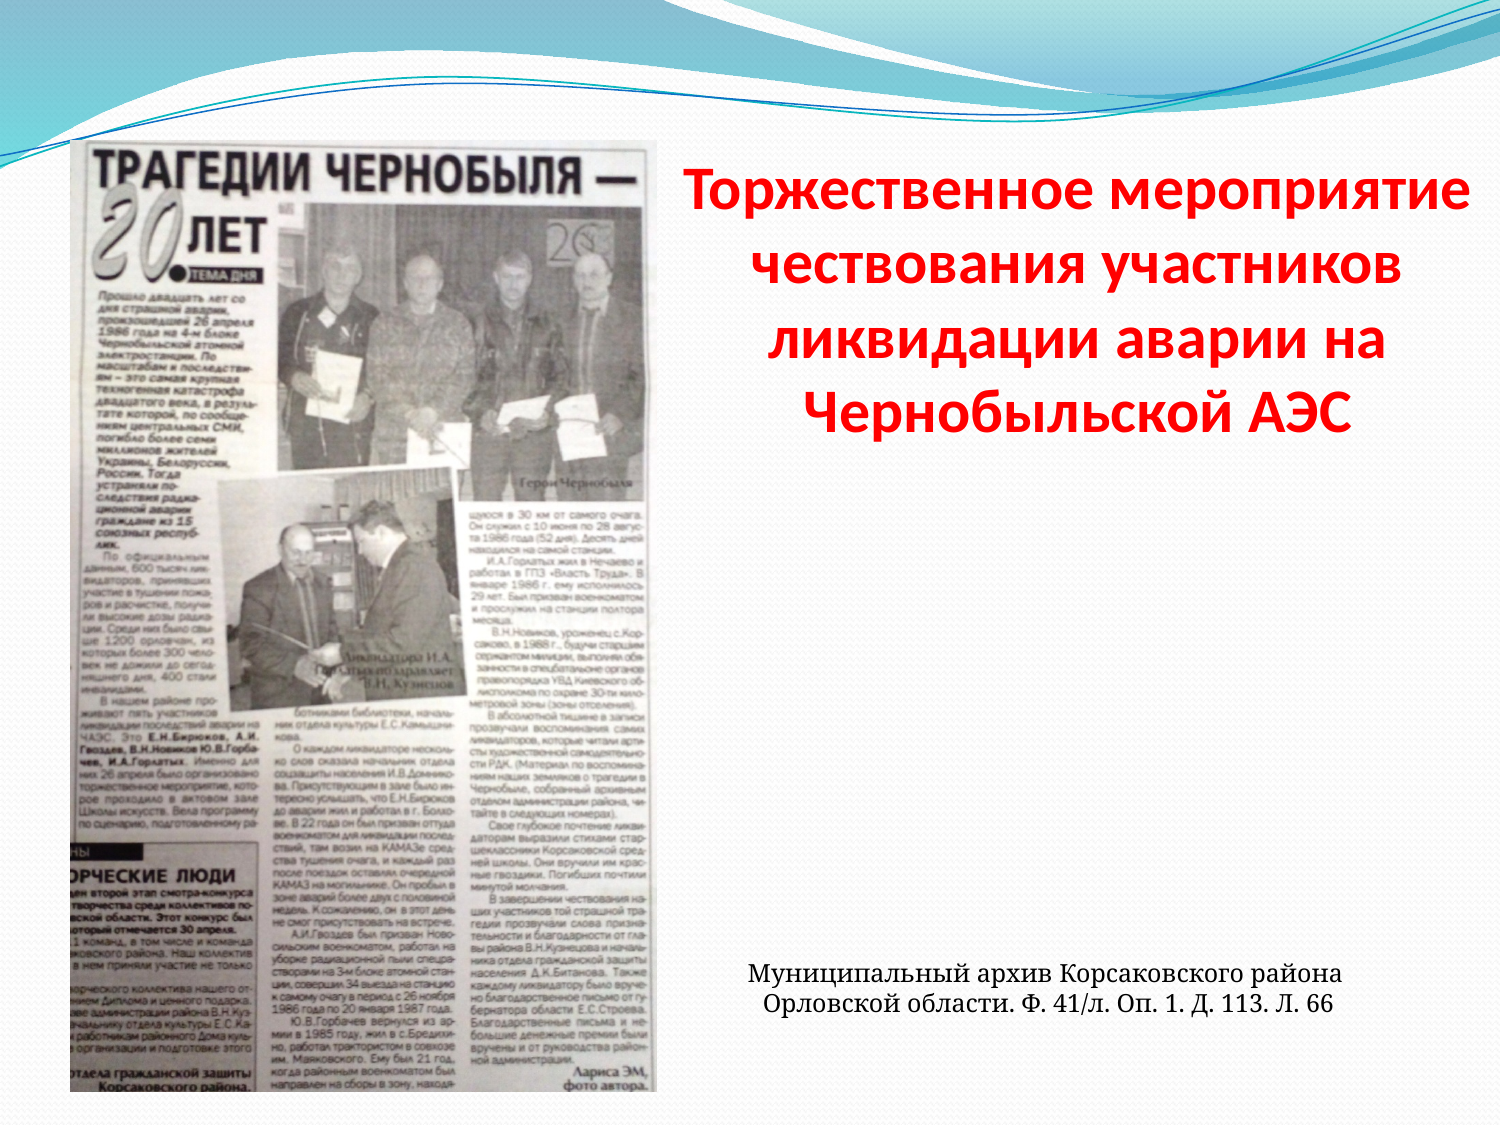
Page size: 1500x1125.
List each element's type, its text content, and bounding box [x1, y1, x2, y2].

title Торжественное мероприятие чествования участников ликвидации аварии на Чернобыльской АЭС [679, 115, 1477, 446]
text_box Муниципальный архив Корсаковского района Орловской области. Ф. 41/л. Оп. 1. Д. 113. Л. 66 [679, 949, 1418, 1025]
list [70, 140, 657, 1092]
